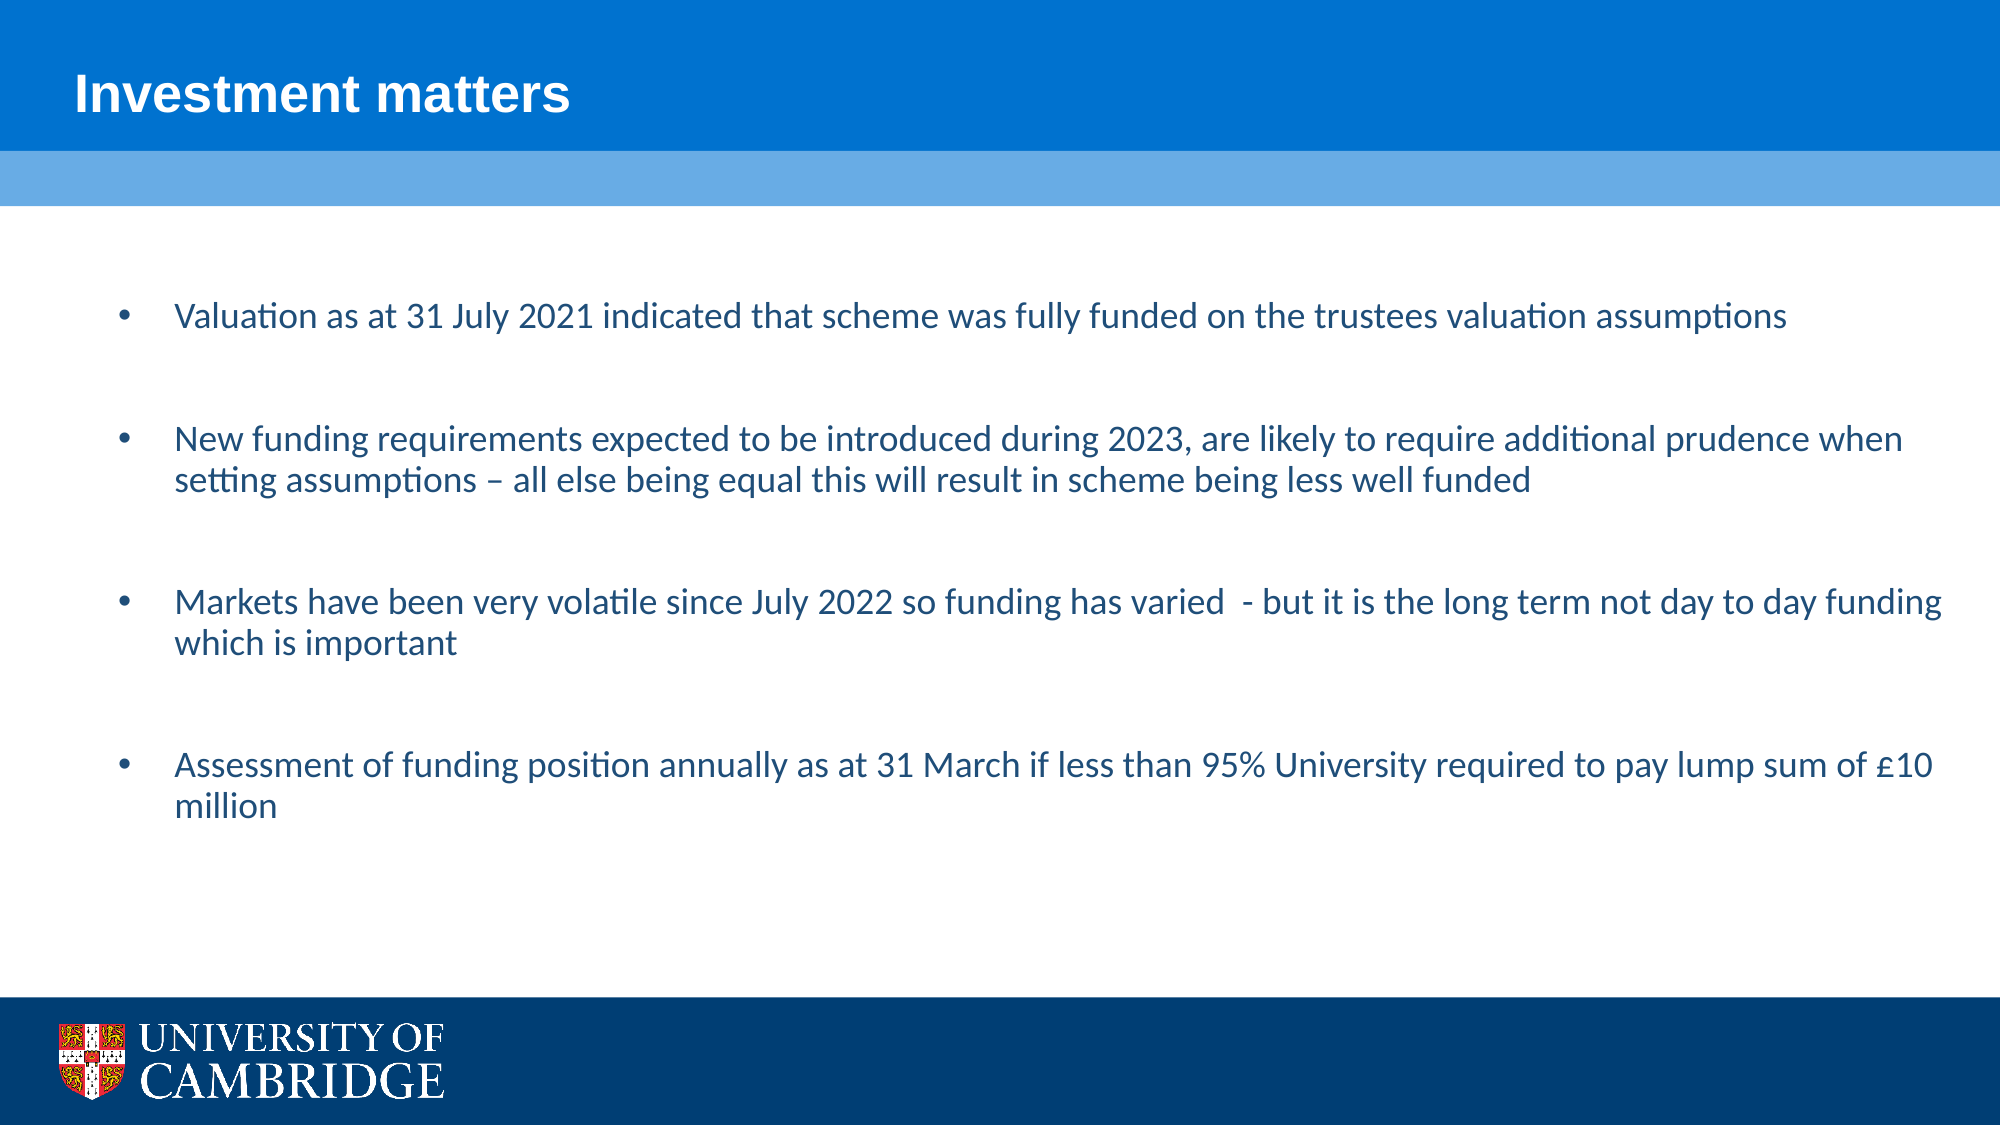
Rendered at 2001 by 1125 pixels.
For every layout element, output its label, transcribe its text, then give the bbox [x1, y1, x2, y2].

list Valuation as at 31 July 2021 indicated that scheme was fully funded on the trustees valuation assumptions New funding requirements expected to be introduced during 2023, are likely to require additional prudence when setting assumptions – all else being equal this will result in scheme being less well funded Markets have been very volatile since July 2022 so funding has varied - but it is the long term not day to day funding which is important Assessment of funding position annually as at 31 March if less than 95% University required to pay lump sum of £10 million [118, 296, 1975, 964]
list Investment matters [59, 58, 1916, 152]
picture [59, 1022, 444, 1100]
